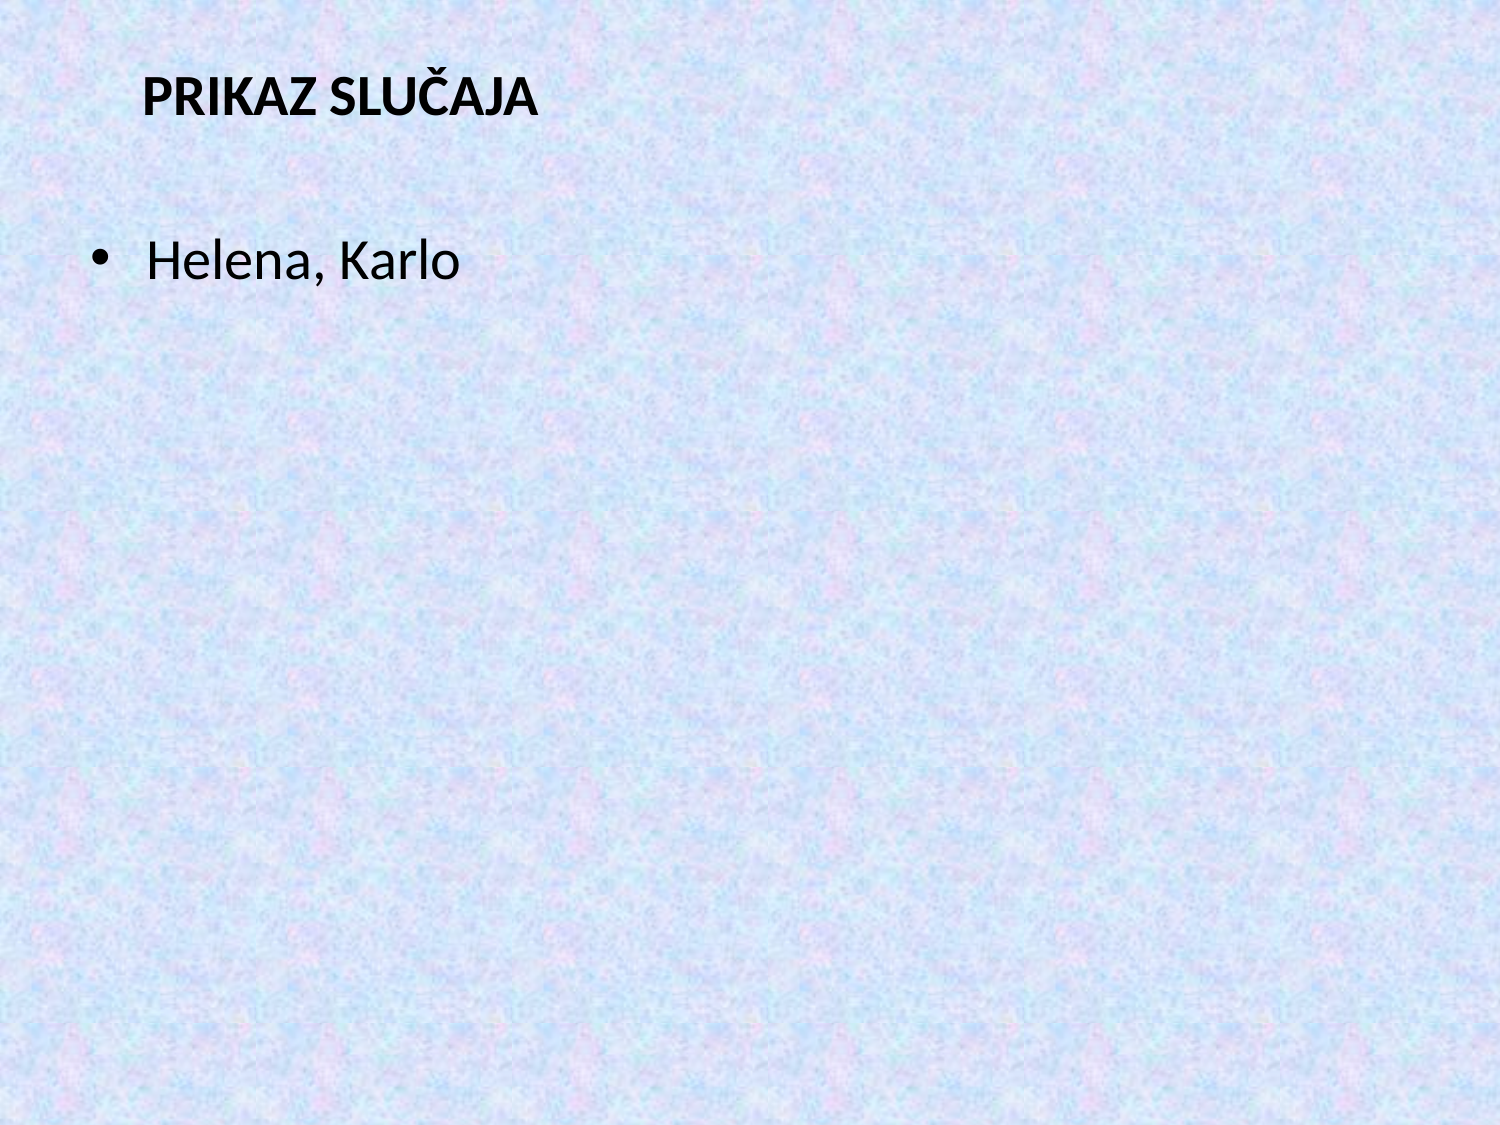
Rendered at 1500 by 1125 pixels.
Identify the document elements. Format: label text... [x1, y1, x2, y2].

list PRIKAZ SLUČAJA Helena, Karlo [75, 50, 1425, 1088]
